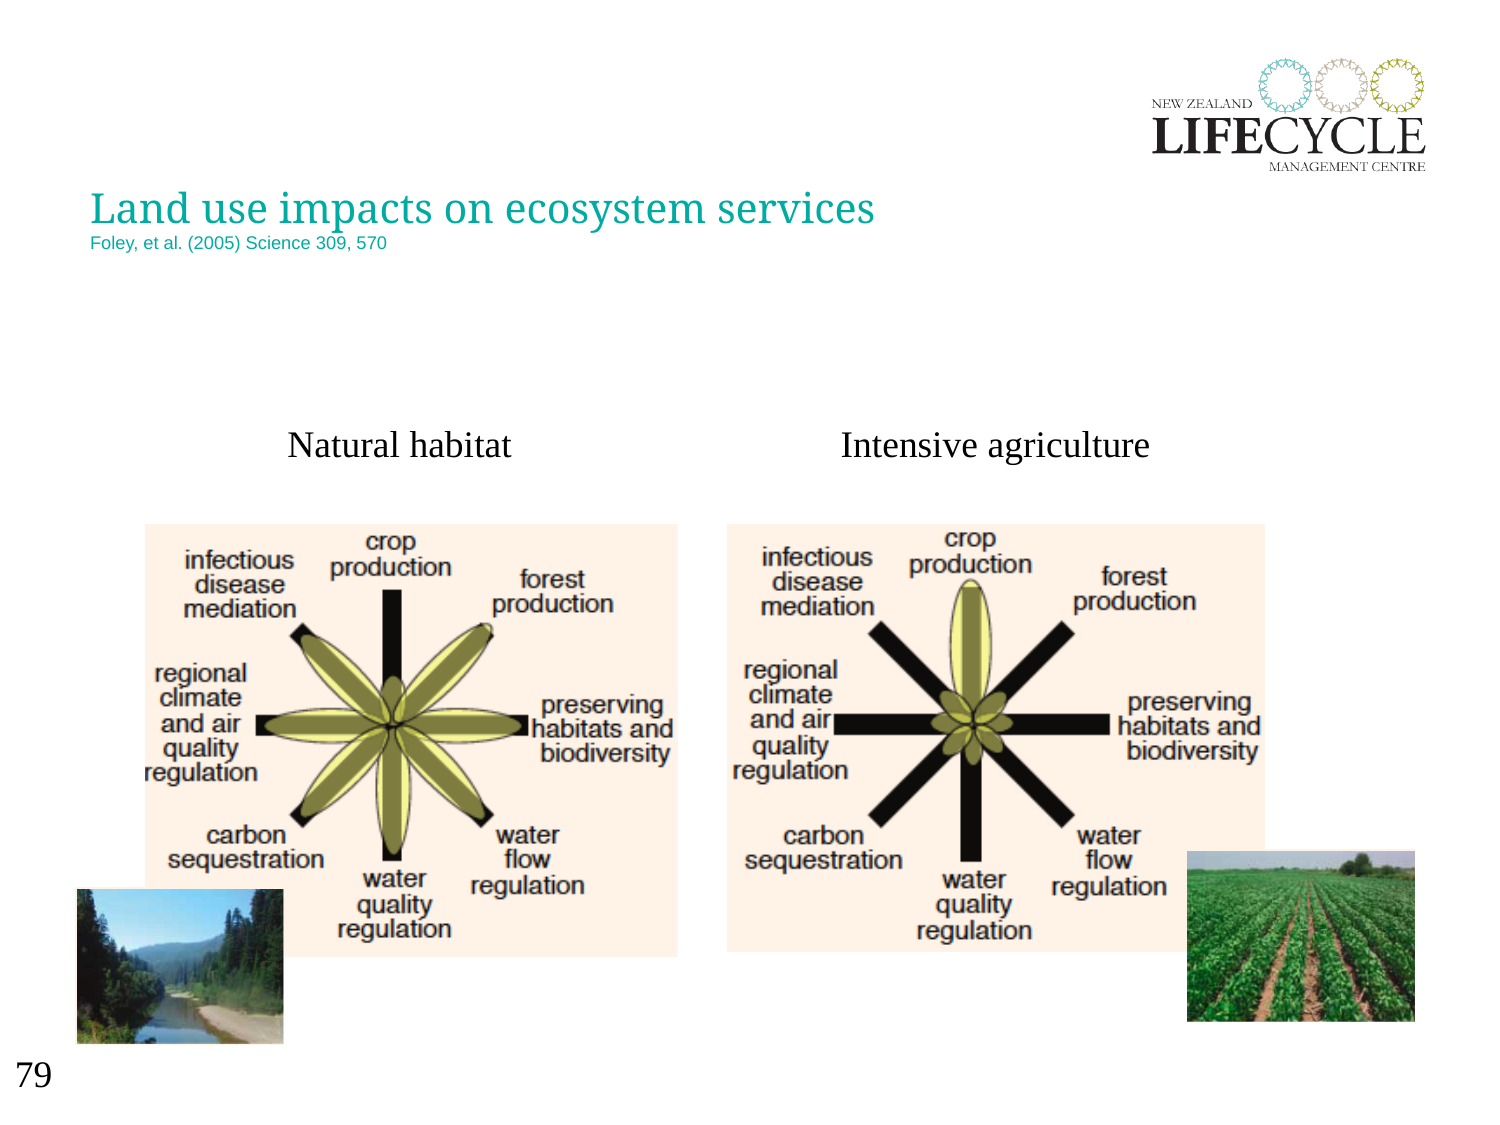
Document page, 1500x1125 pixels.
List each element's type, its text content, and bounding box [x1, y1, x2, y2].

title Land use impacts on ecosystem services Foley, et al. (2005) Science 309, 570 [74, 173, 1426, 362]
picture [1151, 58, 1426, 173]
slide_number 79 [0, 1042, 350, 1103]
picture [726, 524, 1415, 1022]
picture [74, 524, 678, 1045]
text_box Intensive agriculture [714, 412, 1278, 473]
text_box Natural habitat [137, 412, 663, 473]
